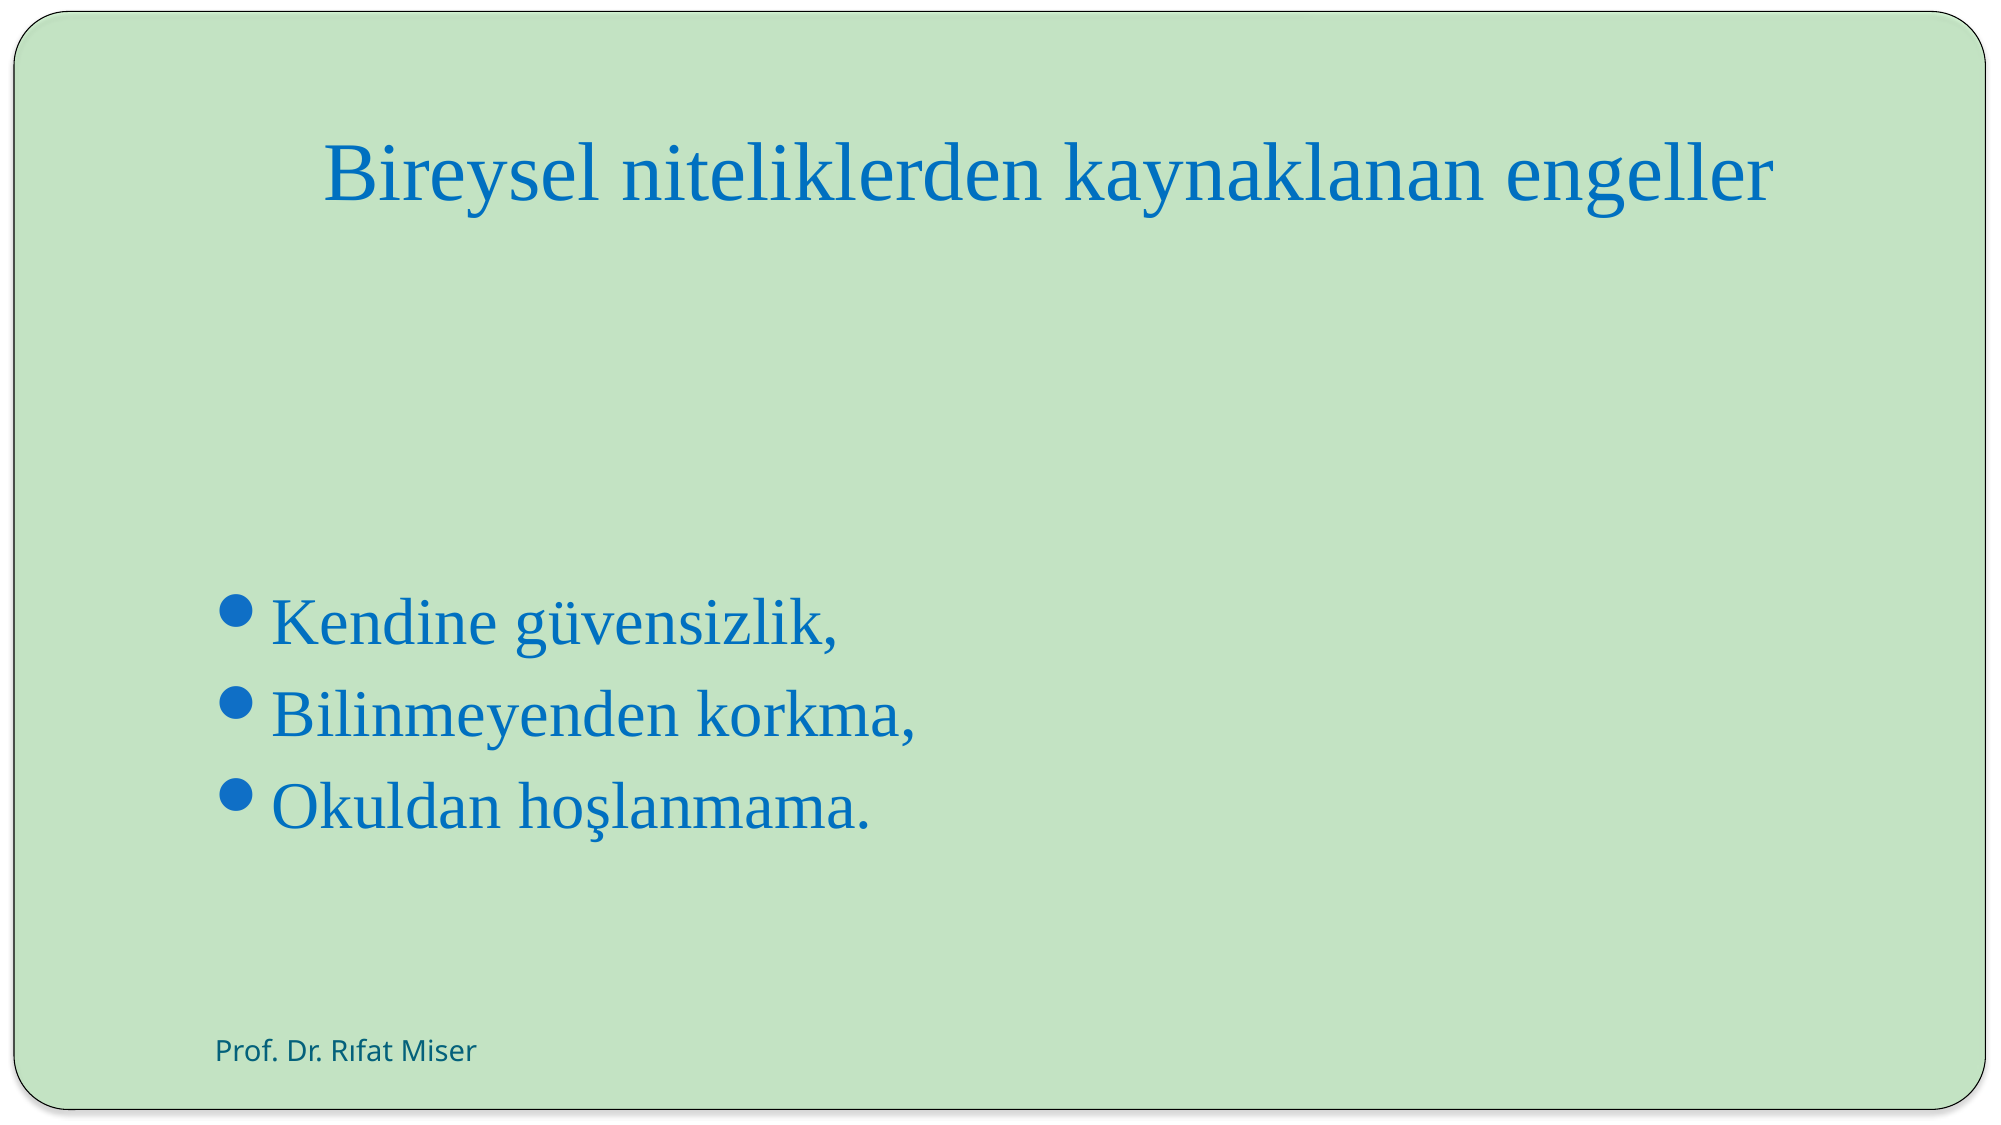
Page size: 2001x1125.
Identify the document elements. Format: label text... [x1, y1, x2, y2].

title Bireysel niteliklerden kaynaklanan engeller [200, 45, 1900, 233]
footer Prof. Dr. Rıfat Miser [200, 1012, 1067, 1088]
list Kendine güvensizlik, Bilinmeyenden korkma, Okuldan hoşlanmama. [200, 570, 1900, 988]
